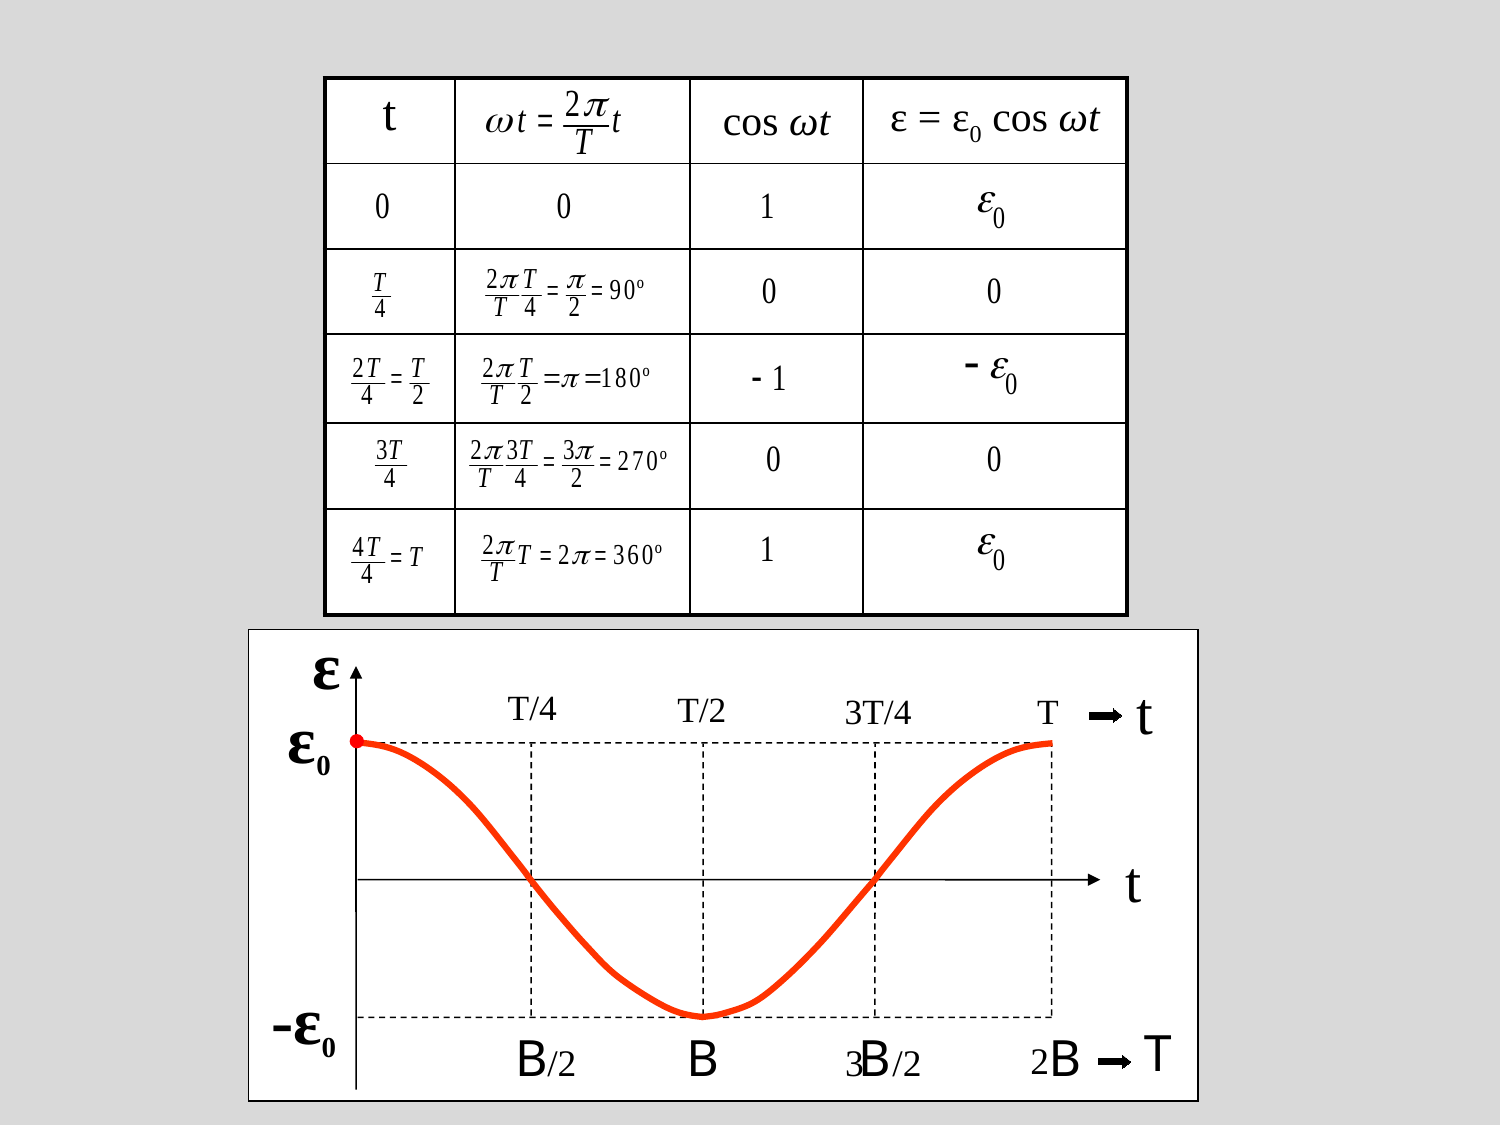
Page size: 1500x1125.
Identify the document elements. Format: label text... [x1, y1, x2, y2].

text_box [273, 615, 1053, 1018]
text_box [507, 684, 557, 728]
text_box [1030, 1026, 1082, 1087]
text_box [1098, 1055, 1131, 1069]
table_cell [327, 164, 454, 248]
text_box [686, 1026, 719, 1087]
table_cell [864, 424, 1125, 508]
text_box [1089, 708, 1122, 723]
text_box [844, 688, 912, 732]
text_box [763, 442, 786, 475]
table_cell [456, 510, 689, 613]
table_cell [456, 164, 689, 248]
table_cell [864, 335, 1125, 422]
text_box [961, 352, 1023, 400]
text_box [515, 1026, 577, 1087]
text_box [482, 265, 650, 321]
table_cell [864, 164, 1125, 248]
table_cell [691, 424, 862, 508]
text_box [480, 86, 630, 162]
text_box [677, 686, 727, 730]
table_header ε = ε0 cos ωt [864, 80, 1125, 163]
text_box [371, 436, 411, 492]
table_header t [327, 80, 454, 163]
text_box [369, 268, 396, 321]
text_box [845, 1026, 922, 1087]
text_box [1052, 873, 1101, 886]
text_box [348, 532, 431, 588]
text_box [973, 527, 1011, 575]
table_cell [456, 250, 689, 333]
table_cell [327, 510, 454, 613]
table_header [456, 80, 689, 163]
table_cell [864, 510, 1125, 613]
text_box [984, 275, 1007, 307]
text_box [478, 353, 656, 409]
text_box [348, 353, 434, 409]
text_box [372, 190, 395, 222]
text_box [466, 436, 674, 492]
table_cell [327, 424, 454, 508]
table_cell [327, 250, 454, 333]
table_cell [456, 335, 689, 422]
table_cell [691, 335, 862, 422]
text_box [1110, 836, 1155, 922]
table_cell [456, 424, 689, 508]
table_cell [327, 335, 454, 422]
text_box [1136, 674, 1154, 747]
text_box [256, 971, 372, 1071]
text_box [1144, 1021, 1172, 1082]
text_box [478, 530, 668, 586]
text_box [554, 190, 577, 222]
table_cell [691, 510, 862, 613]
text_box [748, 361, 790, 394]
table_header cos ωt [691, 80, 862, 163]
table_cell [691, 250, 862, 333]
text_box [760, 533, 778, 566]
text_box [248, 629, 1198, 1102]
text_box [984, 442, 1007, 475]
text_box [760, 190, 778, 222]
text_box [973, 186, 1011, 234]
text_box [1037, 688, 1059, 732]
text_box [759, 275, 782, 307]
table_cell [691, 164, 862, 248]
table_cell [864, 250, 1125, 333]
